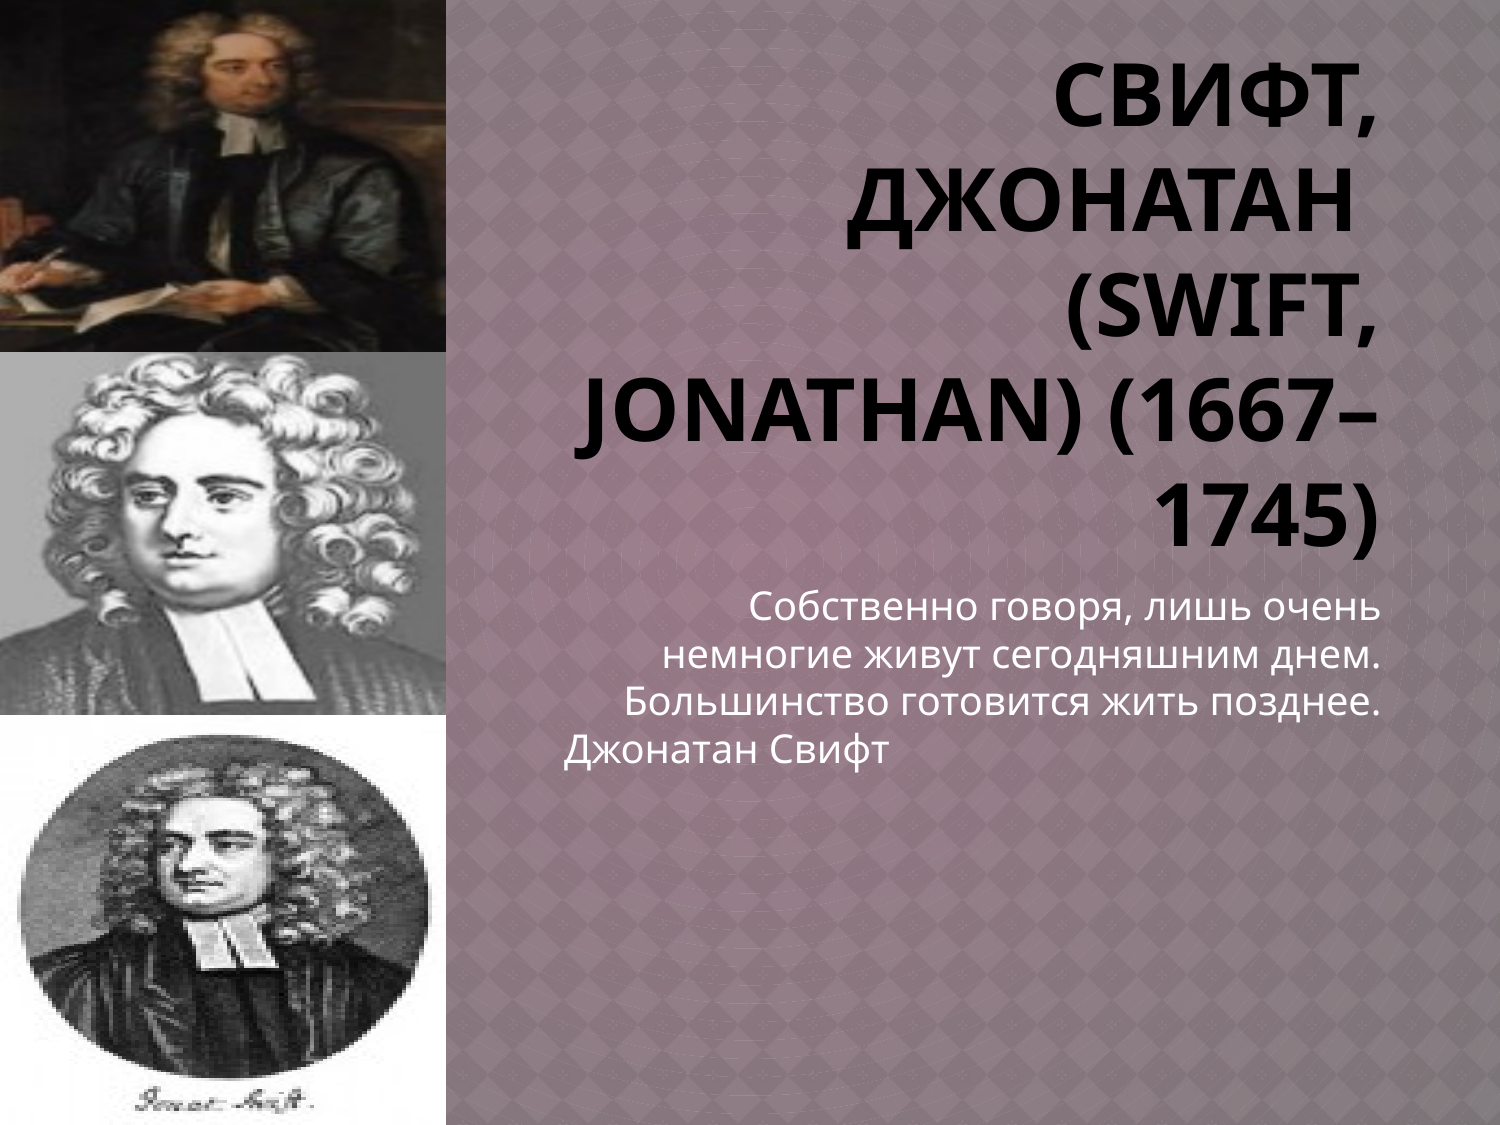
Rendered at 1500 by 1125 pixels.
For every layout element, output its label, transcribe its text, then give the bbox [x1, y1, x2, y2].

title СВИФТ, ДЖОНАТАН (Swift, Jonathan) (1667–1745) [550, 93, 1389, 565]
subtitle Собственно говоря, лишь очень немногие живут сегодняшним днем. Большинство готовится жить позднее. Джонатан Свифт [550, 580, 1390, 821]
picture [0, 359, 446, 716]
picture [0, 721, 446, 1125]
picture [0, 0, 446, 352]
